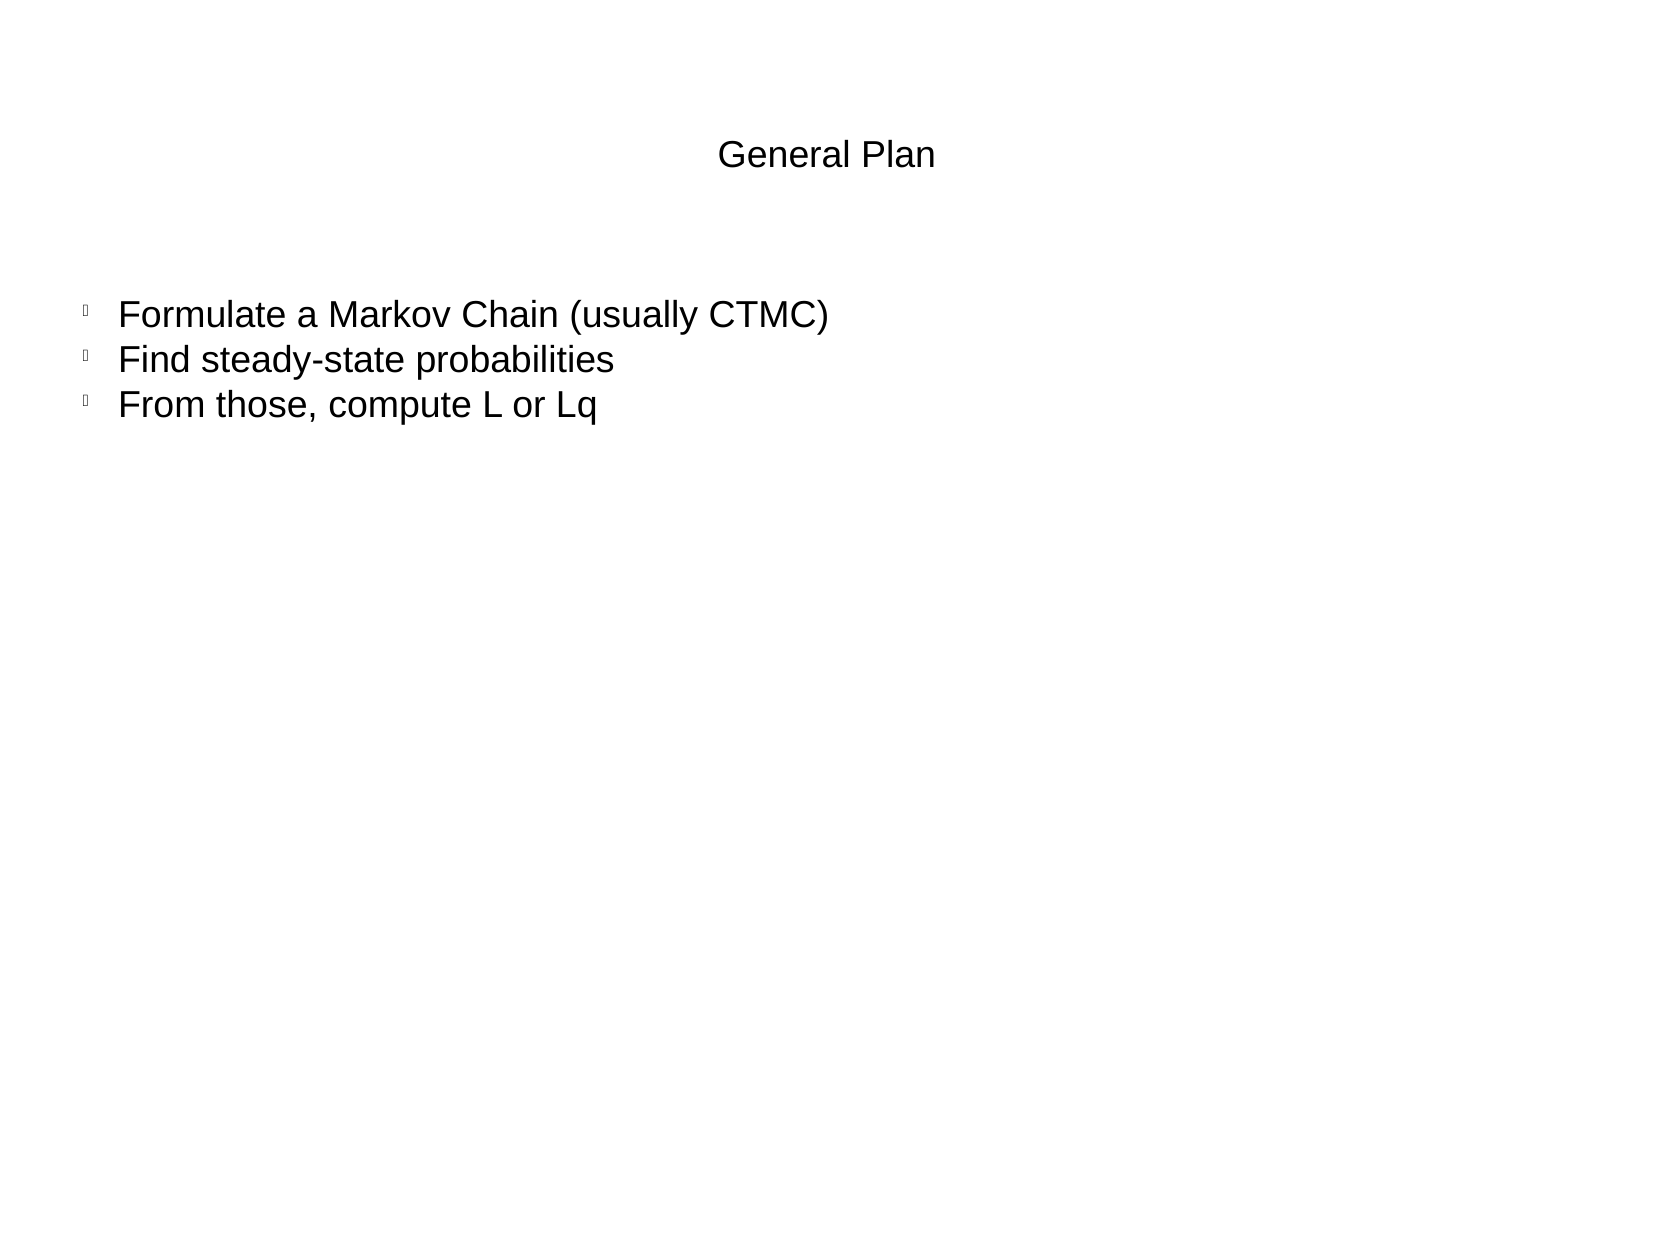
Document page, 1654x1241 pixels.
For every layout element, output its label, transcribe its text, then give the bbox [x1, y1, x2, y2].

text_box Formulate a Markov Chain (usually CTMC) Find steady-state probabilities From those, compute L or Lq [82, 290, 1571, 1109]
text_box General Plan [82, 56, 1571, 249]
